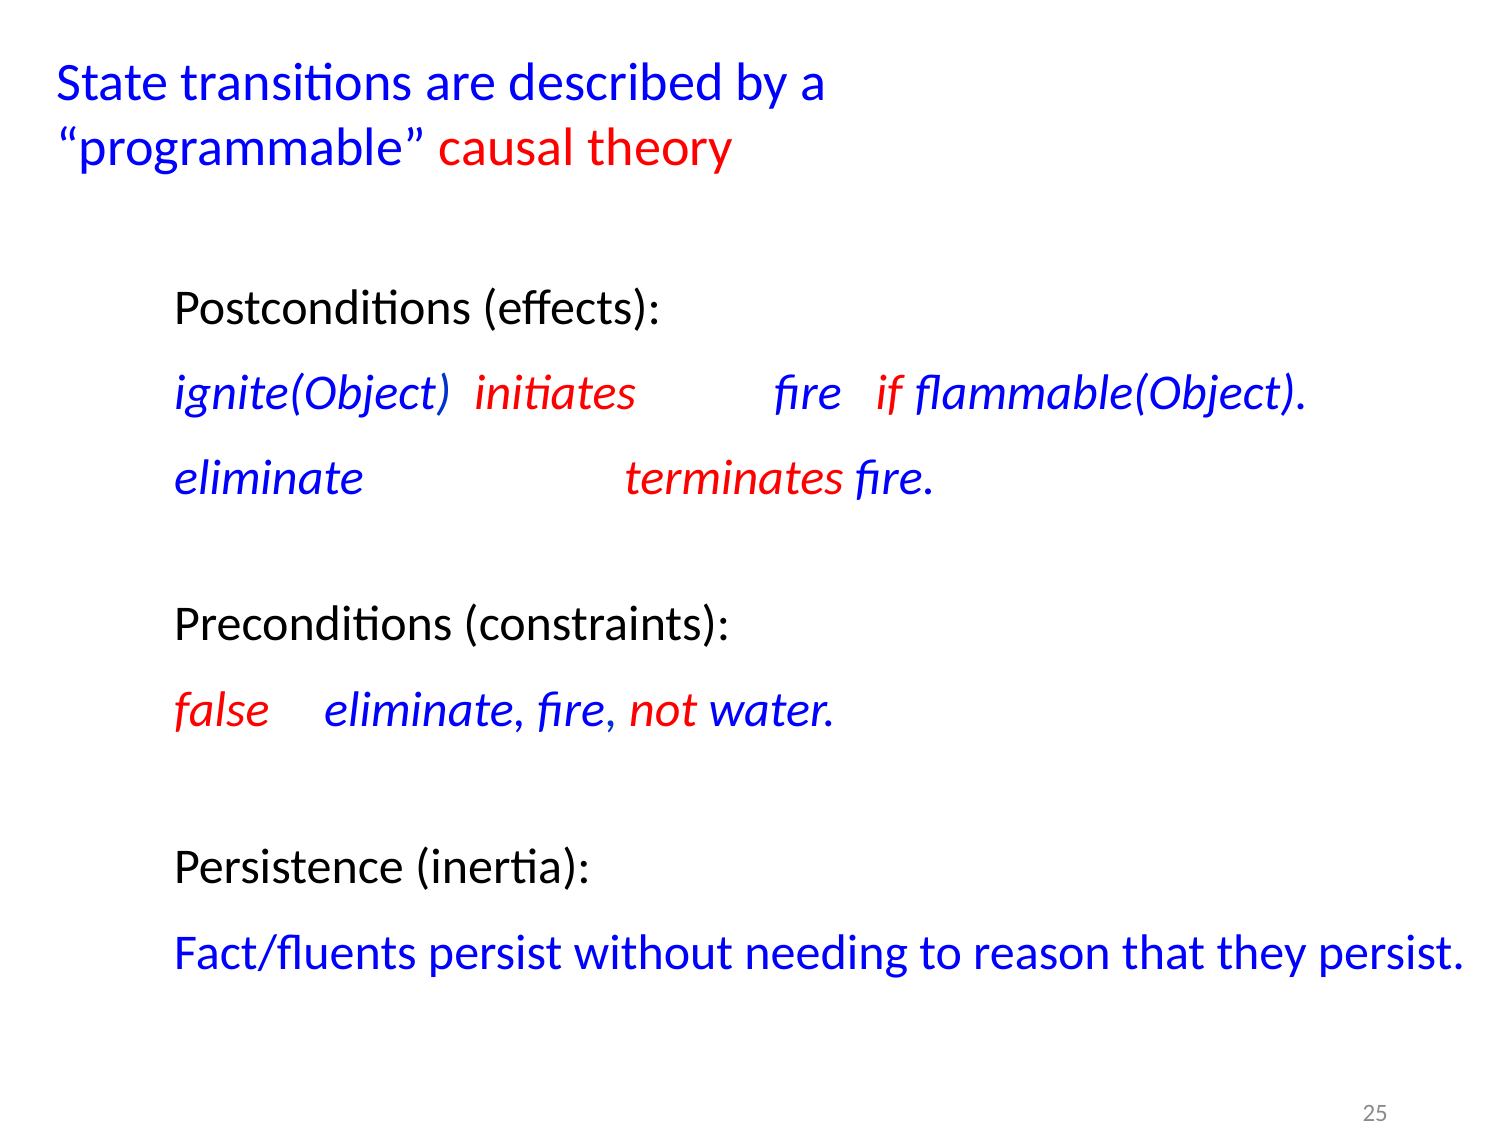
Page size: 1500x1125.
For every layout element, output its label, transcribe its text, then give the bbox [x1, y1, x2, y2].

text_box Preconditions (constraints): false eliminate, fire, not water. [159, 582, 1385, 784]
text_box Postconditions (effects): ignite(Object) initiates fire if flammable(Object). eliminate terminates fire. [159, 267, 1500, 537]
title State transitions are described by a “programmable” causal theory [41, 0, 1500, 230]
slide_number 25 [1052, 1081, 1403, 1125]
text_box Persistence (inertia): Fact/fluents persist without needing to reason that they persist. [159, 826, 1500, 1028]
